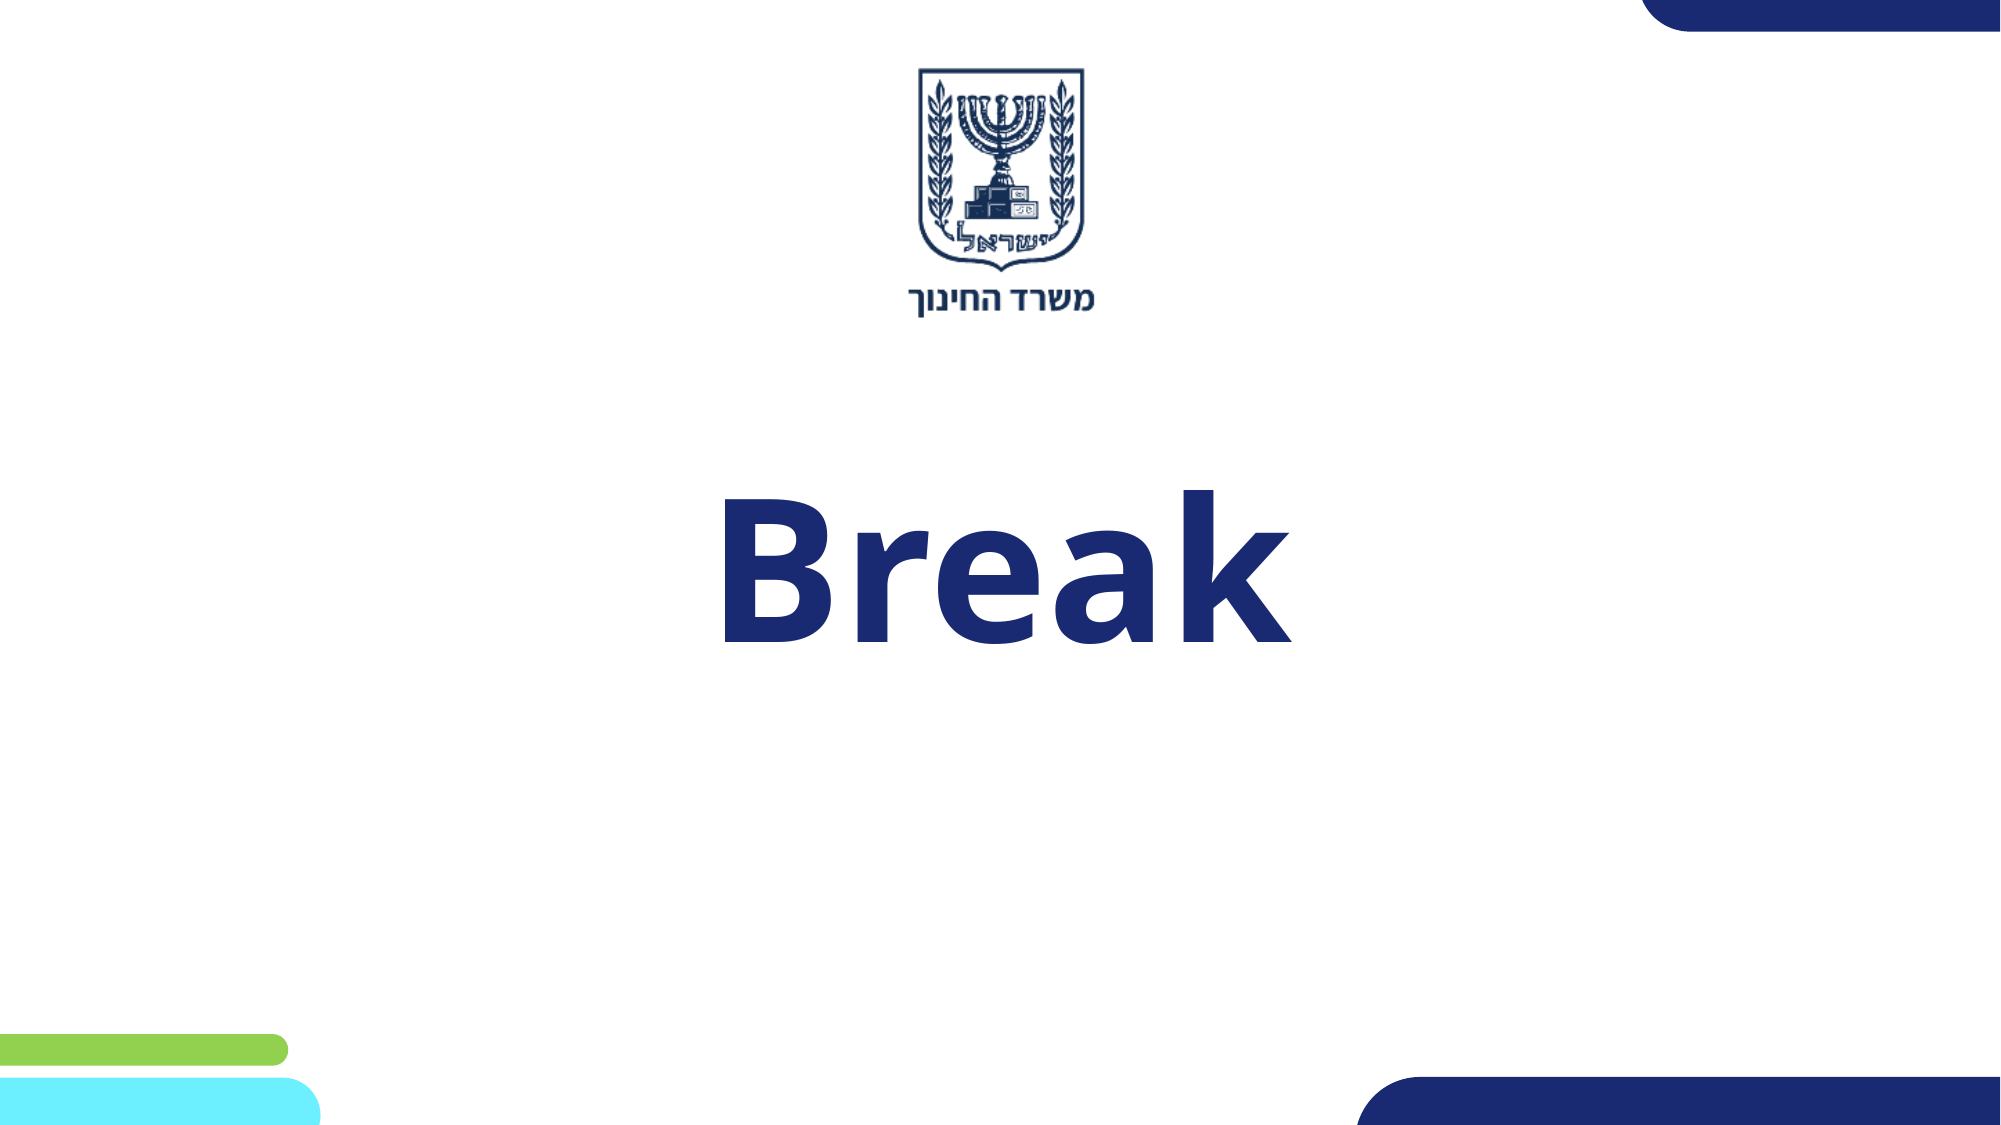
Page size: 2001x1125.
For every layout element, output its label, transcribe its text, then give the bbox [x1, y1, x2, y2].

title Break [0, 441, 2000, 683]
picture [893, 60, 1107, 323]
